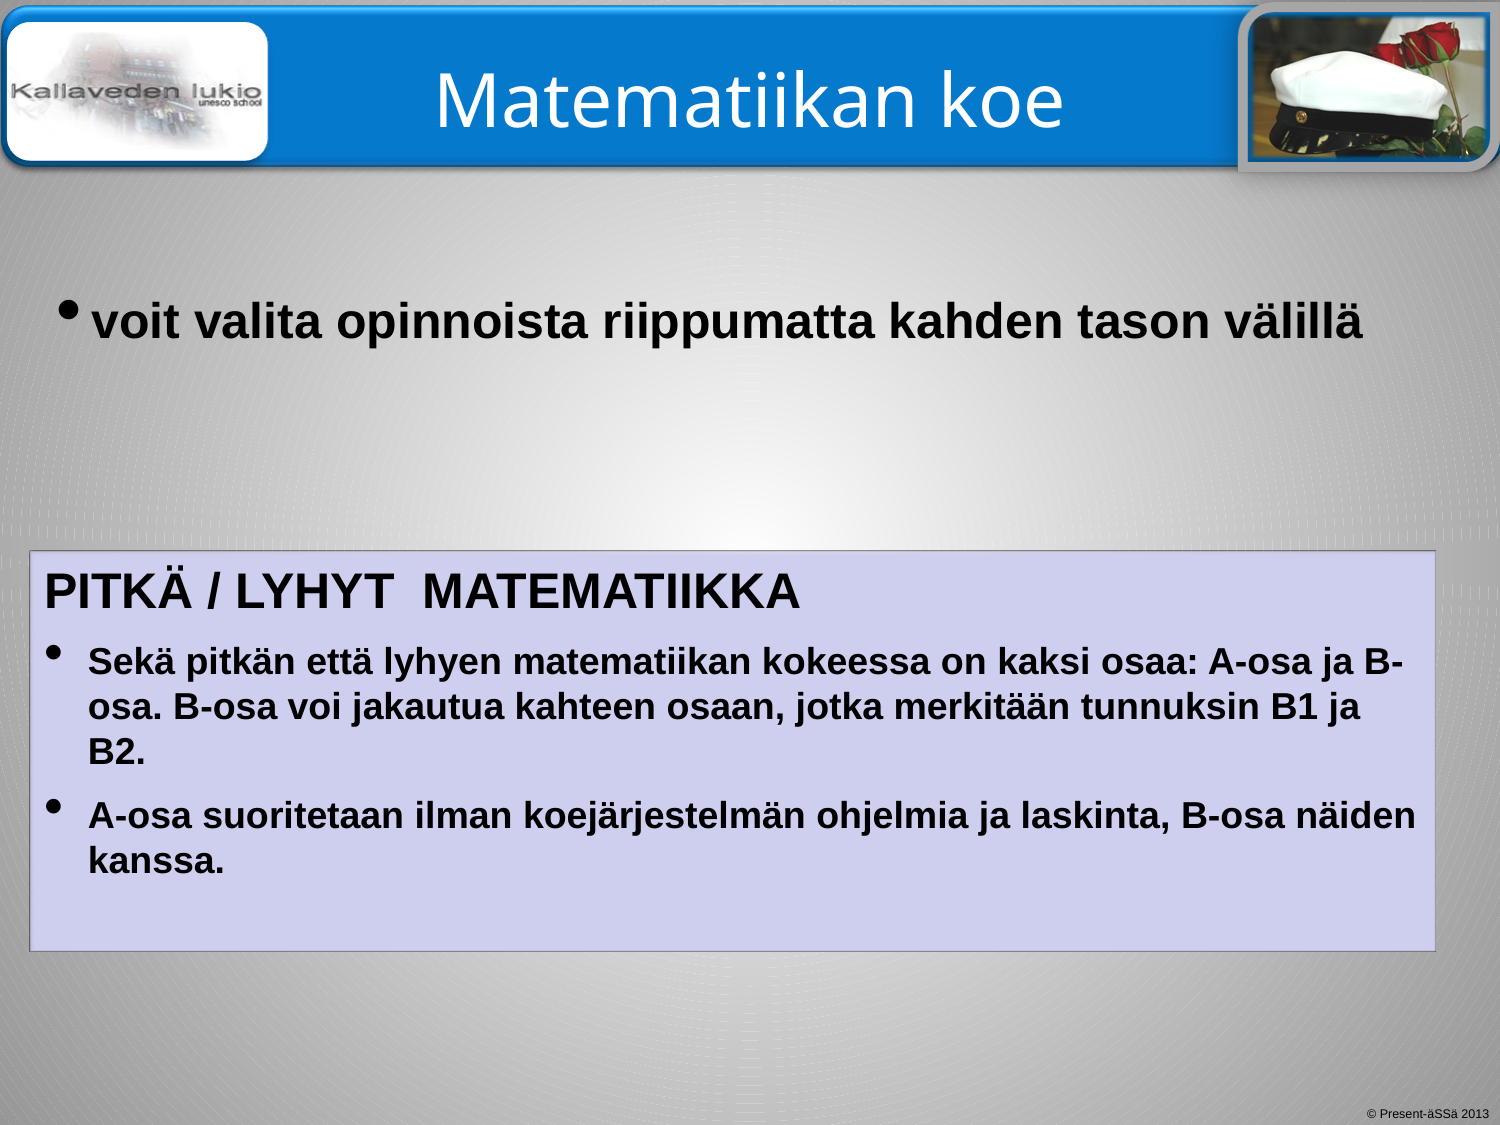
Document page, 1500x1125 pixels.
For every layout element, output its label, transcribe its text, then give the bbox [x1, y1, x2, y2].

text_box voit valita opinnoista riippumatta kahden tason välillä [41, 196, 1459, 441]
text_box PITKÄ / LYHYT MATEMATIIKKA Sekä pitkän että lyhyen matematiikan kokeessa on kaksi osaa: A-osa ja B-osa. B-osa voi jakautua kahteen osaan, jotka merkitään tunnuksin B1 ja B2. A-osa suoritetaan ilman koejärjestelmän ohjelmia ja laskinta, B-osa näiden kanssa. [34, 555, 1434, 950]
title Matematiikan koe [75, 45, 1425, 173]
picture [0, 0, 1500, 214]
